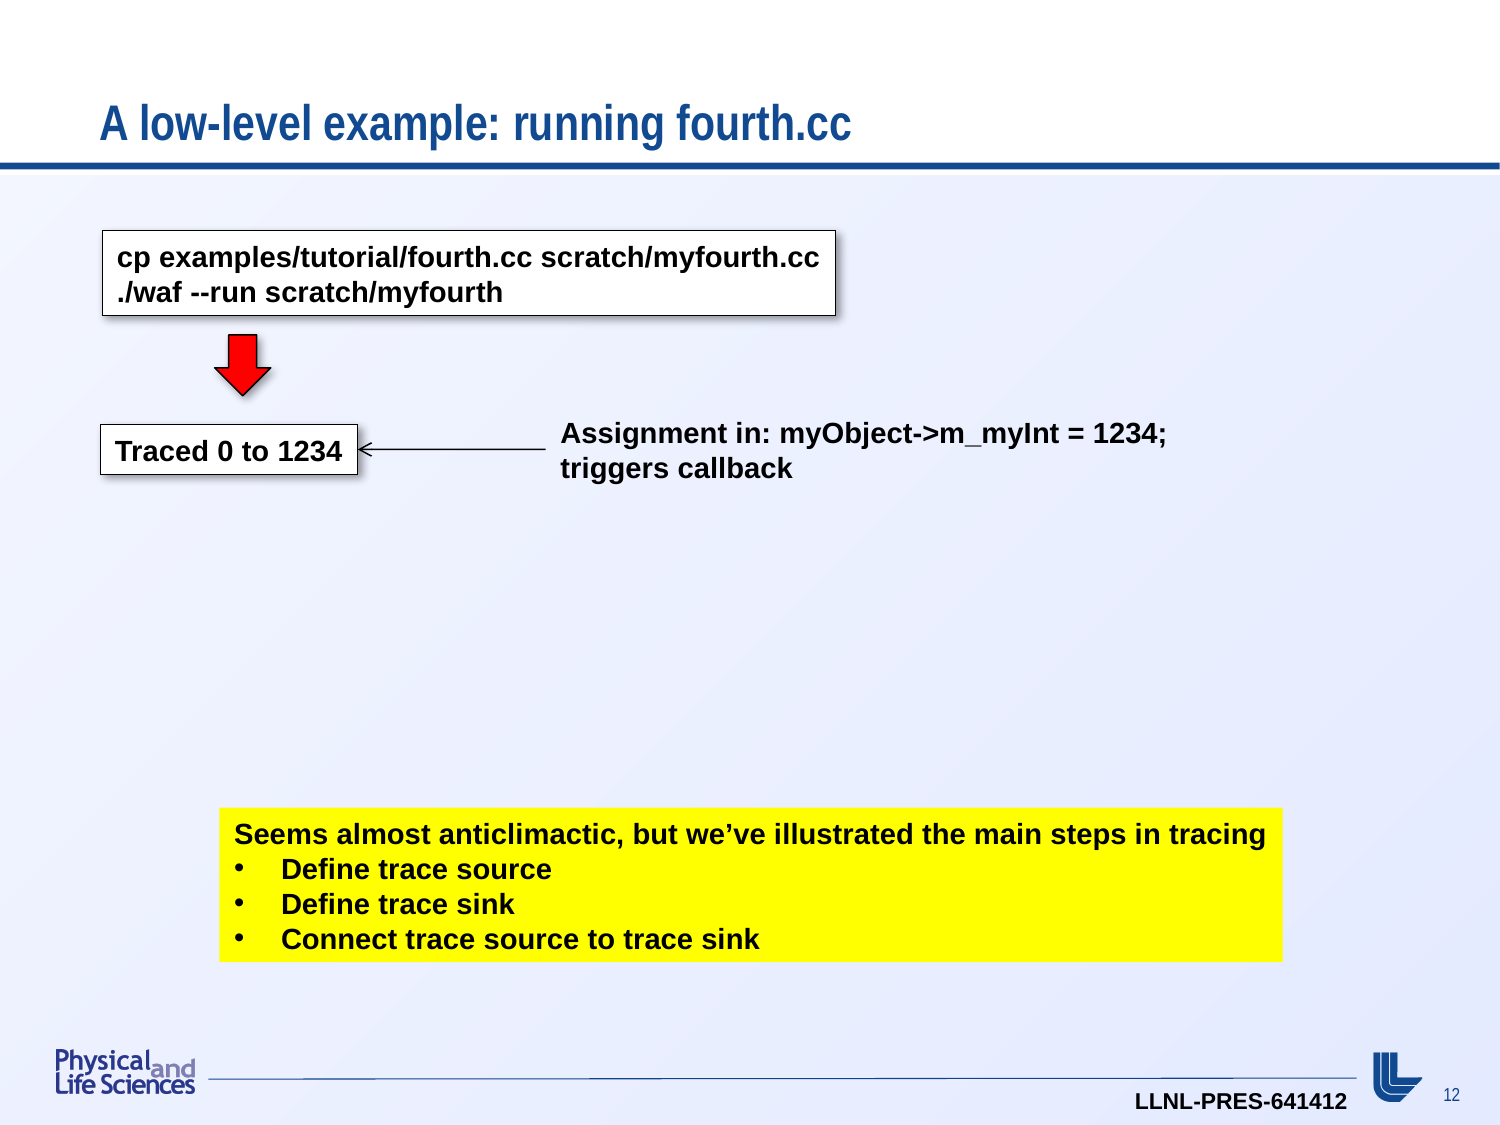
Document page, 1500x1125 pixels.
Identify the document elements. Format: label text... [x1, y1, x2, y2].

picture [56, 1049, 195, 1094]
text_box [214, 334, 271, 396]
text_box cp examples/tutorial/fourth.cc scratch/myfourth.cc ./waf --run scratch/myfourth [102, 230, 836, 316]
text_box Assignment in: myObject->m_myInt = 1234; triggers callback [545, 407, 1184, 492]
text_box Seems almost anticlimactic, but we’ve illustrated the main steps in tracing Define trace source Define trace sink Connect trace source to trace sink [219, 807, 1283, 963]
text_box Traced 0 to 1234 [100, 424, 358, 475]
title A low-level example: running fourth.cc [99, 24, 1405, 159]
picture [1365, 1050, 1425, 1108]
